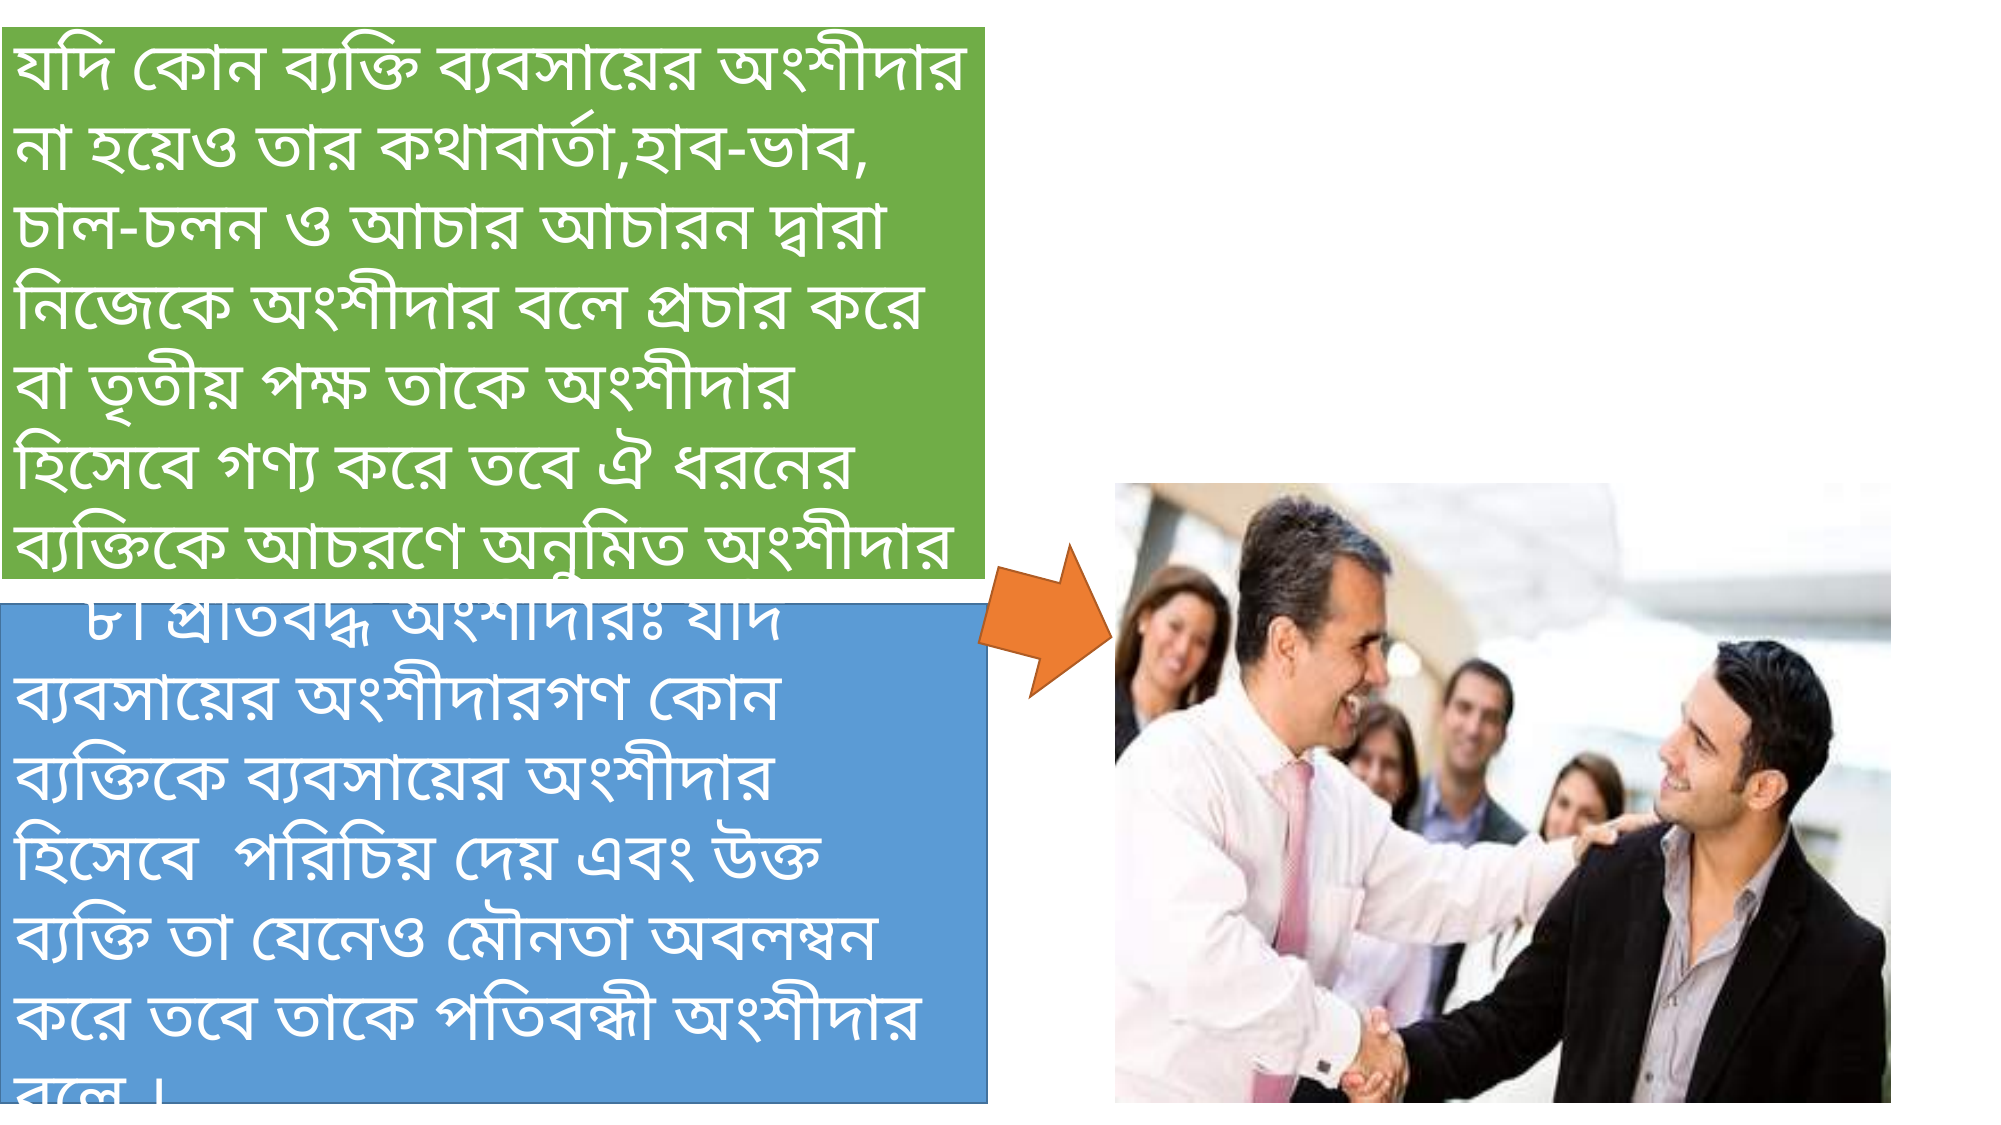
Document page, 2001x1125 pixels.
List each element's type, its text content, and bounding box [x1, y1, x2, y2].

text_box ৭।আচরনে অনুমিত অংশীদারঃ যদি কোন ব্যক্তি ব্যবসায়ের অংশীদার না হয়েও তার কথাবার্তা,হাব-ভাব, চাল-চলন ও আচার আচারন দ্বারা নিজেকে অংশীদার বলে প্রচার করে বা তৃতীয় পক্ষ তাকে অংশীদার হিসেবে গণ্য করে তবে ঐ ধরনের ব্যক্তিকে আচরণে অনুমিত অংশীদার বলে । [0, 24, 988, 582]
picture [1115, 483, 1891, 1103]
text_box [977, 542, 1113, 700]
text_box ৮। প্রতিবদ্ধ অংশীদারঃ যদি ব্যবসায়ের অংশীদারগণ কোন ব্যক্তিকে ব্যবসায়ের অংশীদার হিসেবে পরিচিয় দেয় এবং উক্ত ব্যক্তি তা যেনেও মৌনতা অবলম্বন করে তবে তাকে পতিবন্ধী অংশীদার বলে । [0, 603, 988, 1104]
